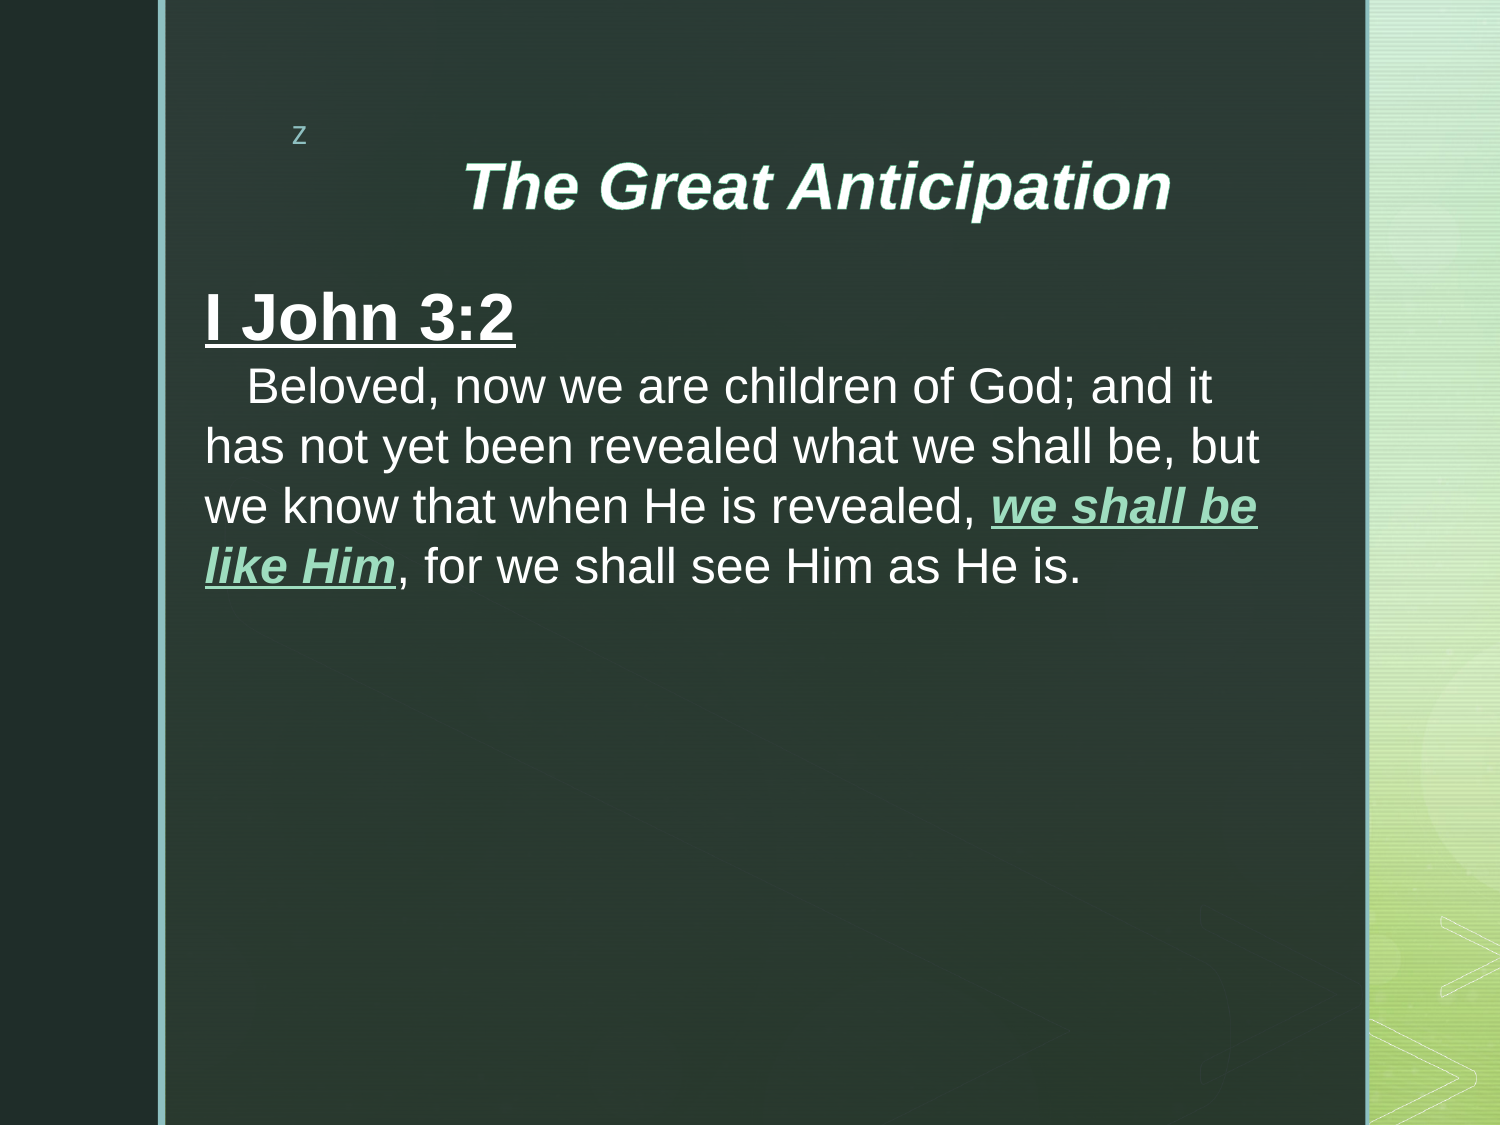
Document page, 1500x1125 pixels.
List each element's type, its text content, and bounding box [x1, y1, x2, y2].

picture [1370, 0, 1500, 1125]
text_box I John 3:2 Beloved, now we are children of God; and it has not yet been revealed what we shall be, but we know that when He is revealed, we shall be like Him, for we shall see Him as He is. [189, 266, 1322, 601]
text_box The Great Anticipation [348, 135, 1286, 230]
